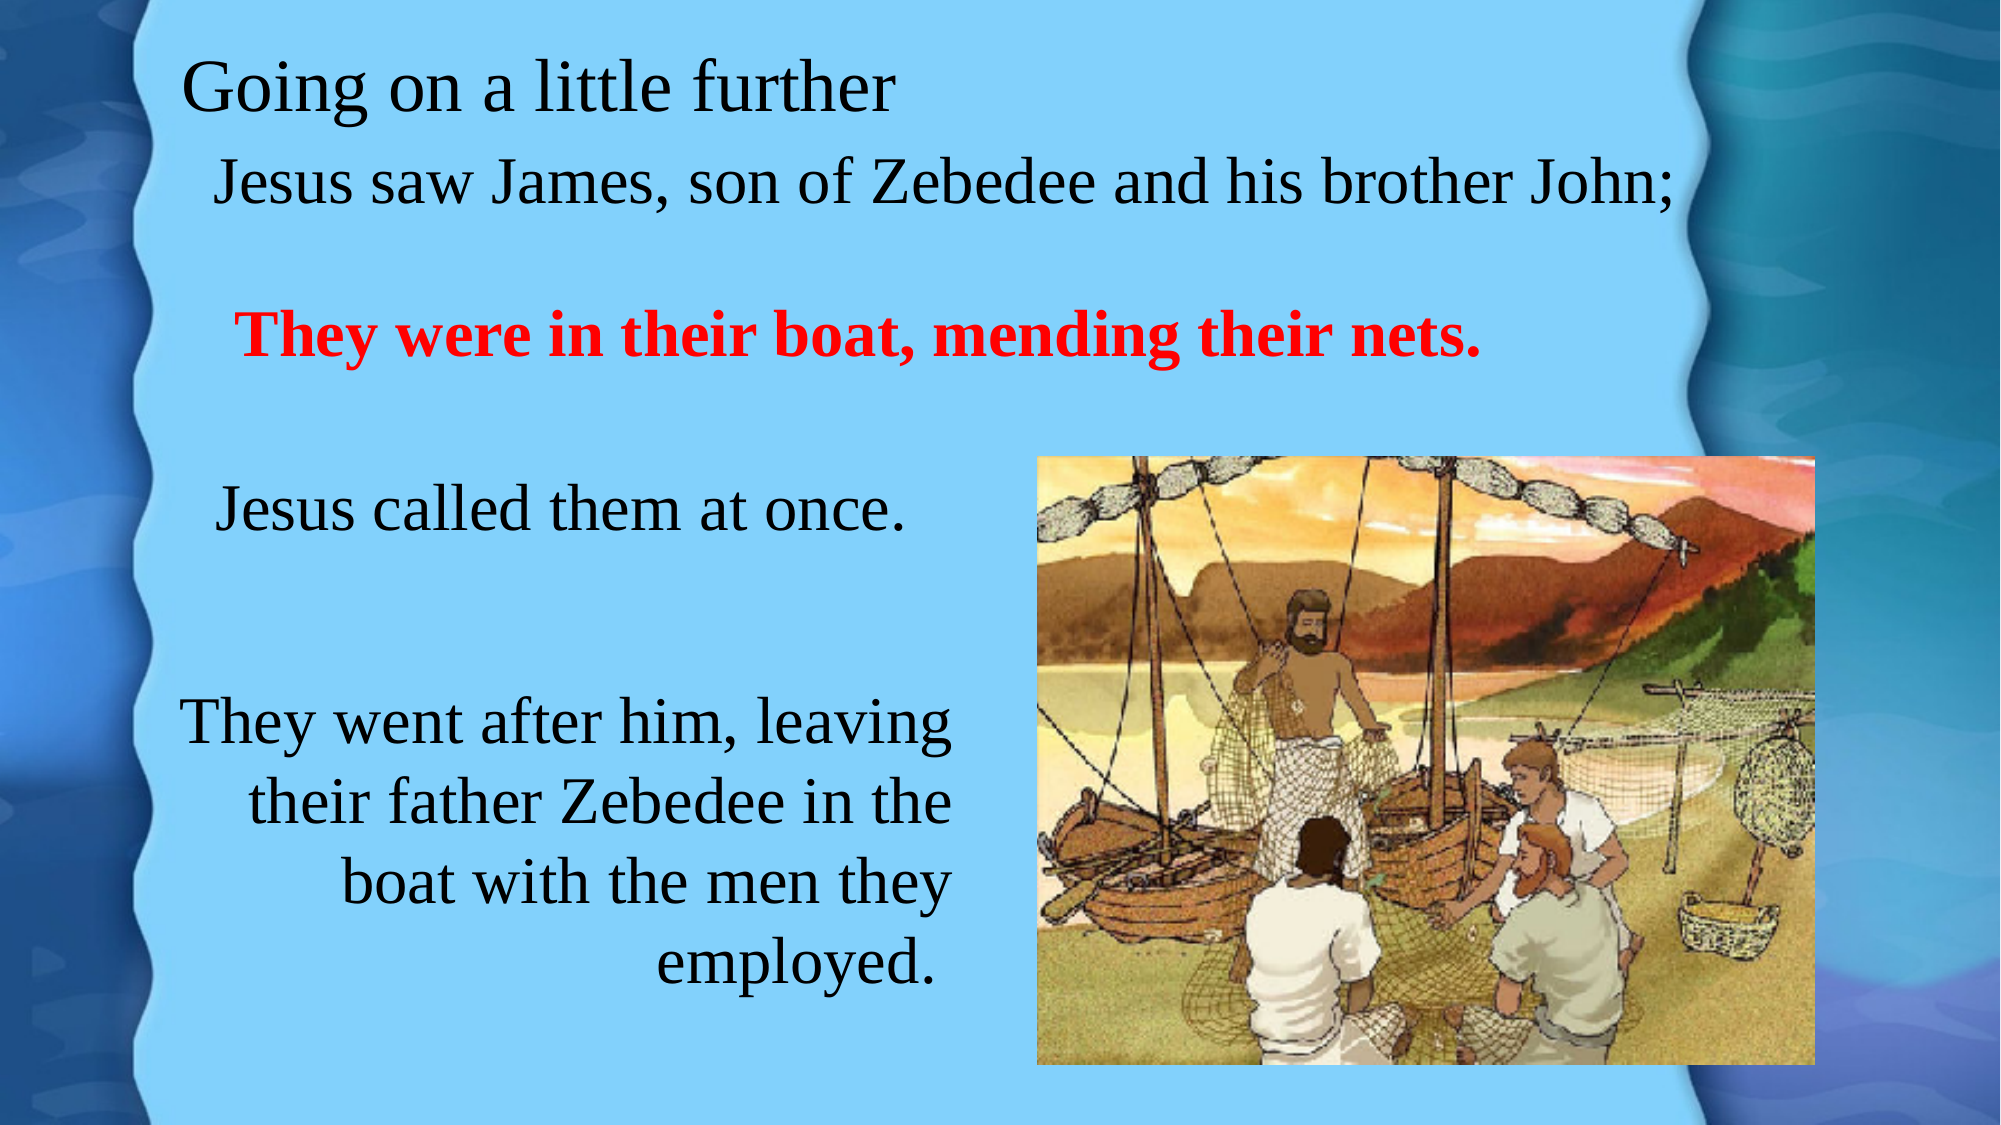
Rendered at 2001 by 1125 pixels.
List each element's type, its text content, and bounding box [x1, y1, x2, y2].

text_box Jesus called them at once. [200, 456, 1036, 551]
list Jesus saw James, son of Zebedee and his brother John; [198, 129, 1835, 850]
text_box They were in their boat, mending their nets. [219, 281, 1630, 377]
title Going on a little further [181, 29, 1669, 127]
picture [0, 0, 2001, 1125]
text_box They went after him, leaving their father Zebedee in the boat with the men they employed. [112, 669, 969, 1084]
